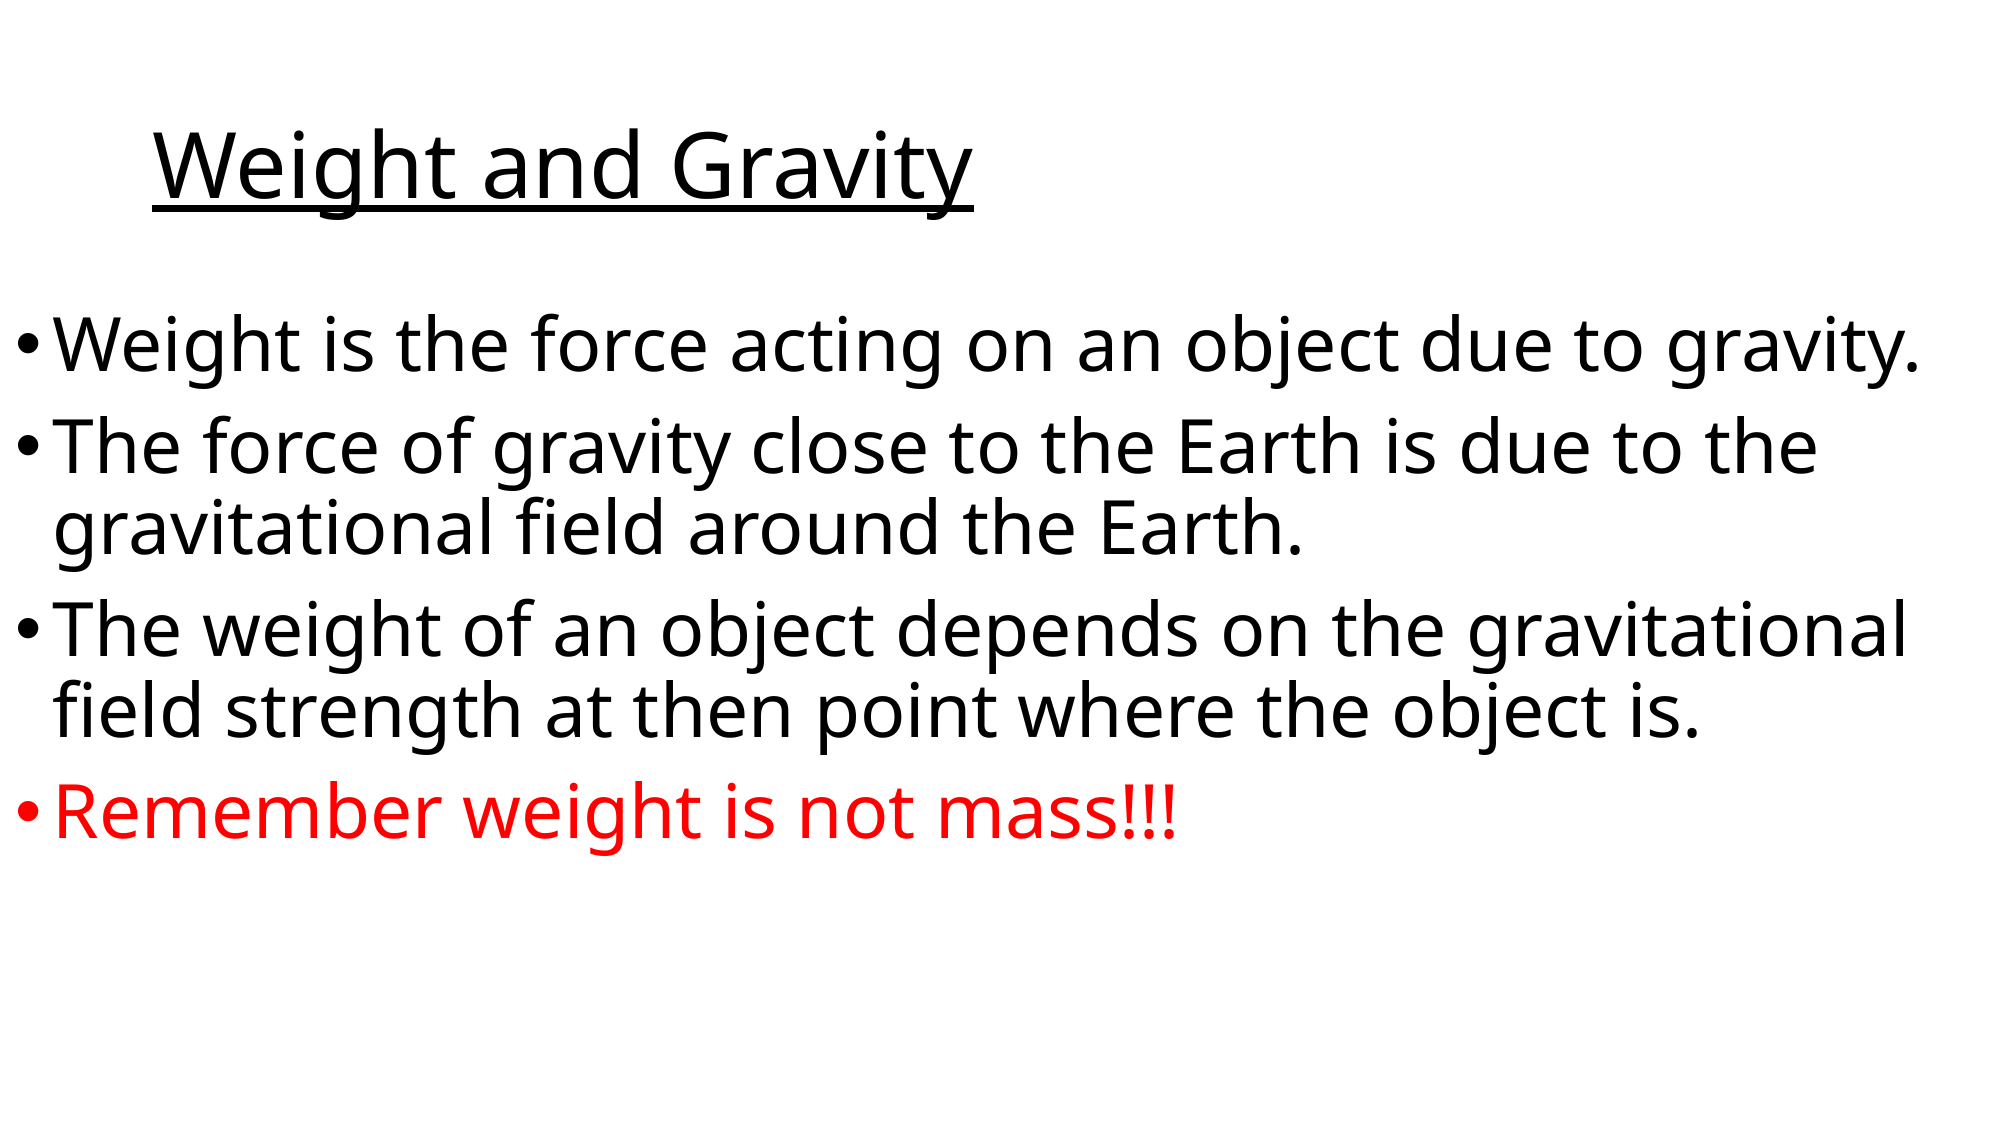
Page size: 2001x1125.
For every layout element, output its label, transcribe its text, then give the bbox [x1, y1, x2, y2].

list Weight is the force acting on an object due to gravity. The force of gravity close to the Earth is due to the gravitational field around the Earth. The weight of an object depends on the gravitational field strength at then point where the object is. Remember weight is not mass!!! [0, 299, 1977, 1014]
title Weight and Gravity [137, 59, 1863, 278]
